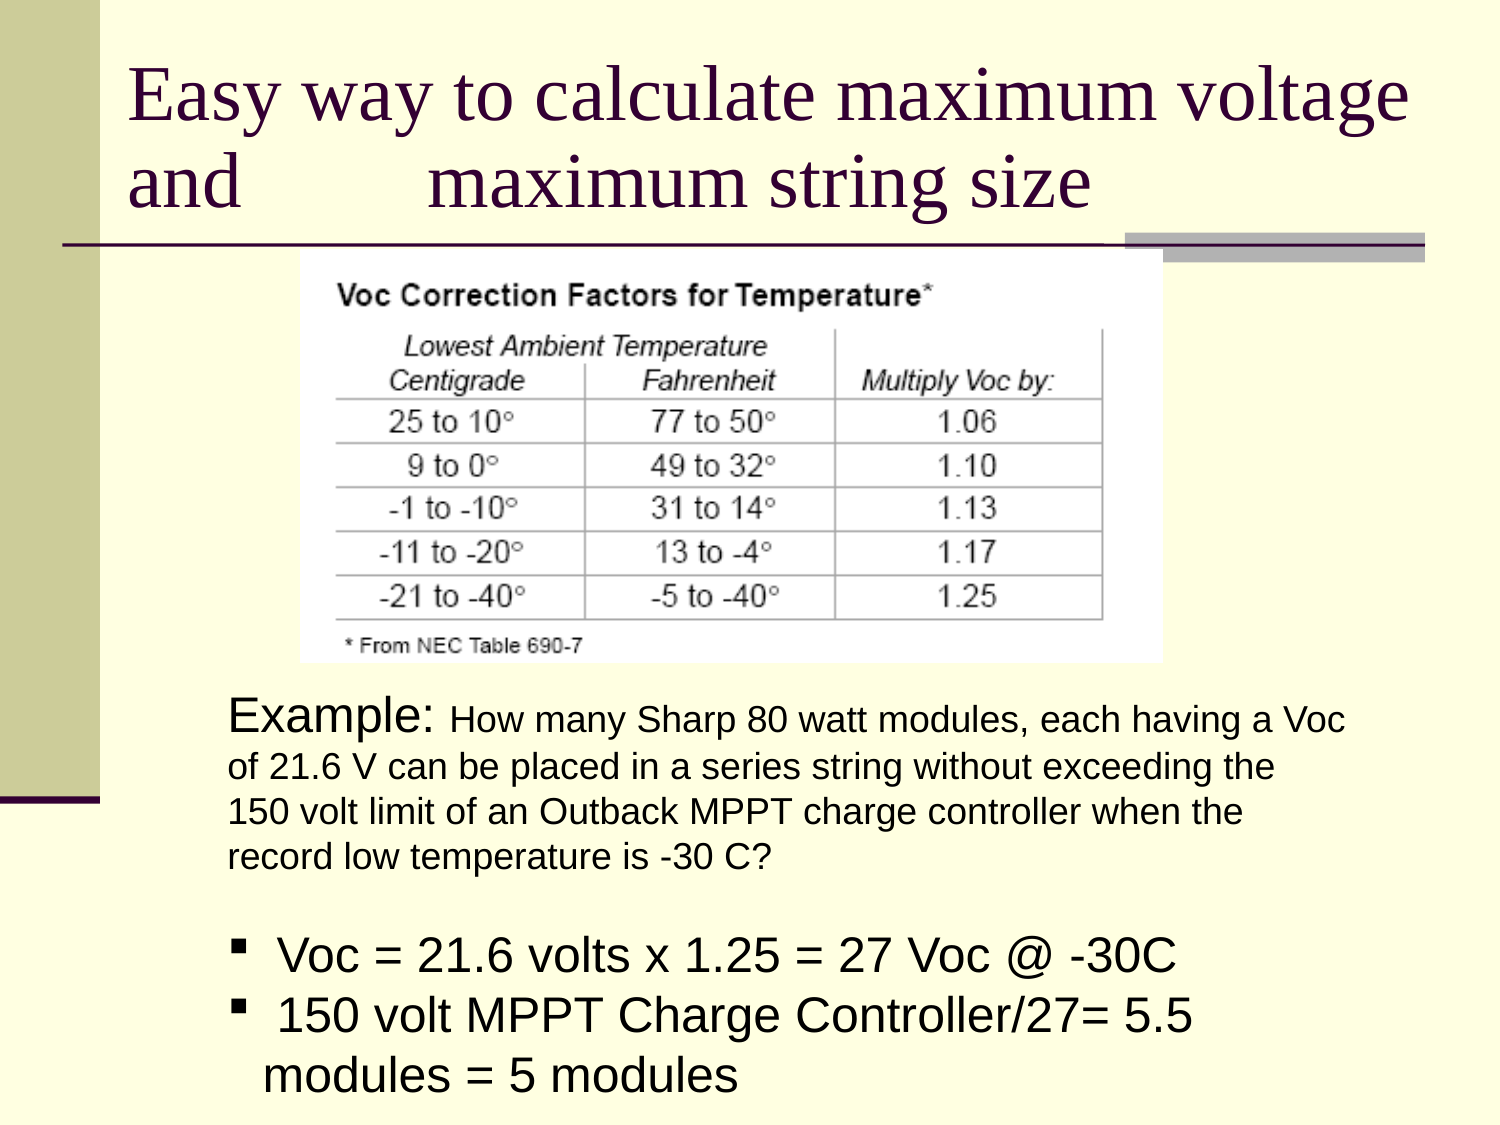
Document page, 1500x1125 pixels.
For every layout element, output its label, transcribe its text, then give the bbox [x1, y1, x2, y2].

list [299, 249, 1163, 663]
text_box Example: How many Sharp 80 watt modules, each having a Voc of 21.6 V can be placed in a series string without exceeding the 150 volt limit of an Outback MPPT charge controller when the record low temperature is -30 C? Voc = 21.6 volts x 1.25 = 27 Voc @ -30C 150 volt MPPT Charge Controller/27= 5.5 modules = 5 modules [212, 674, 1363, 1125]
title Easy way to calculate maximum voltage and maximum string size [112, 37, 1463, 238]
